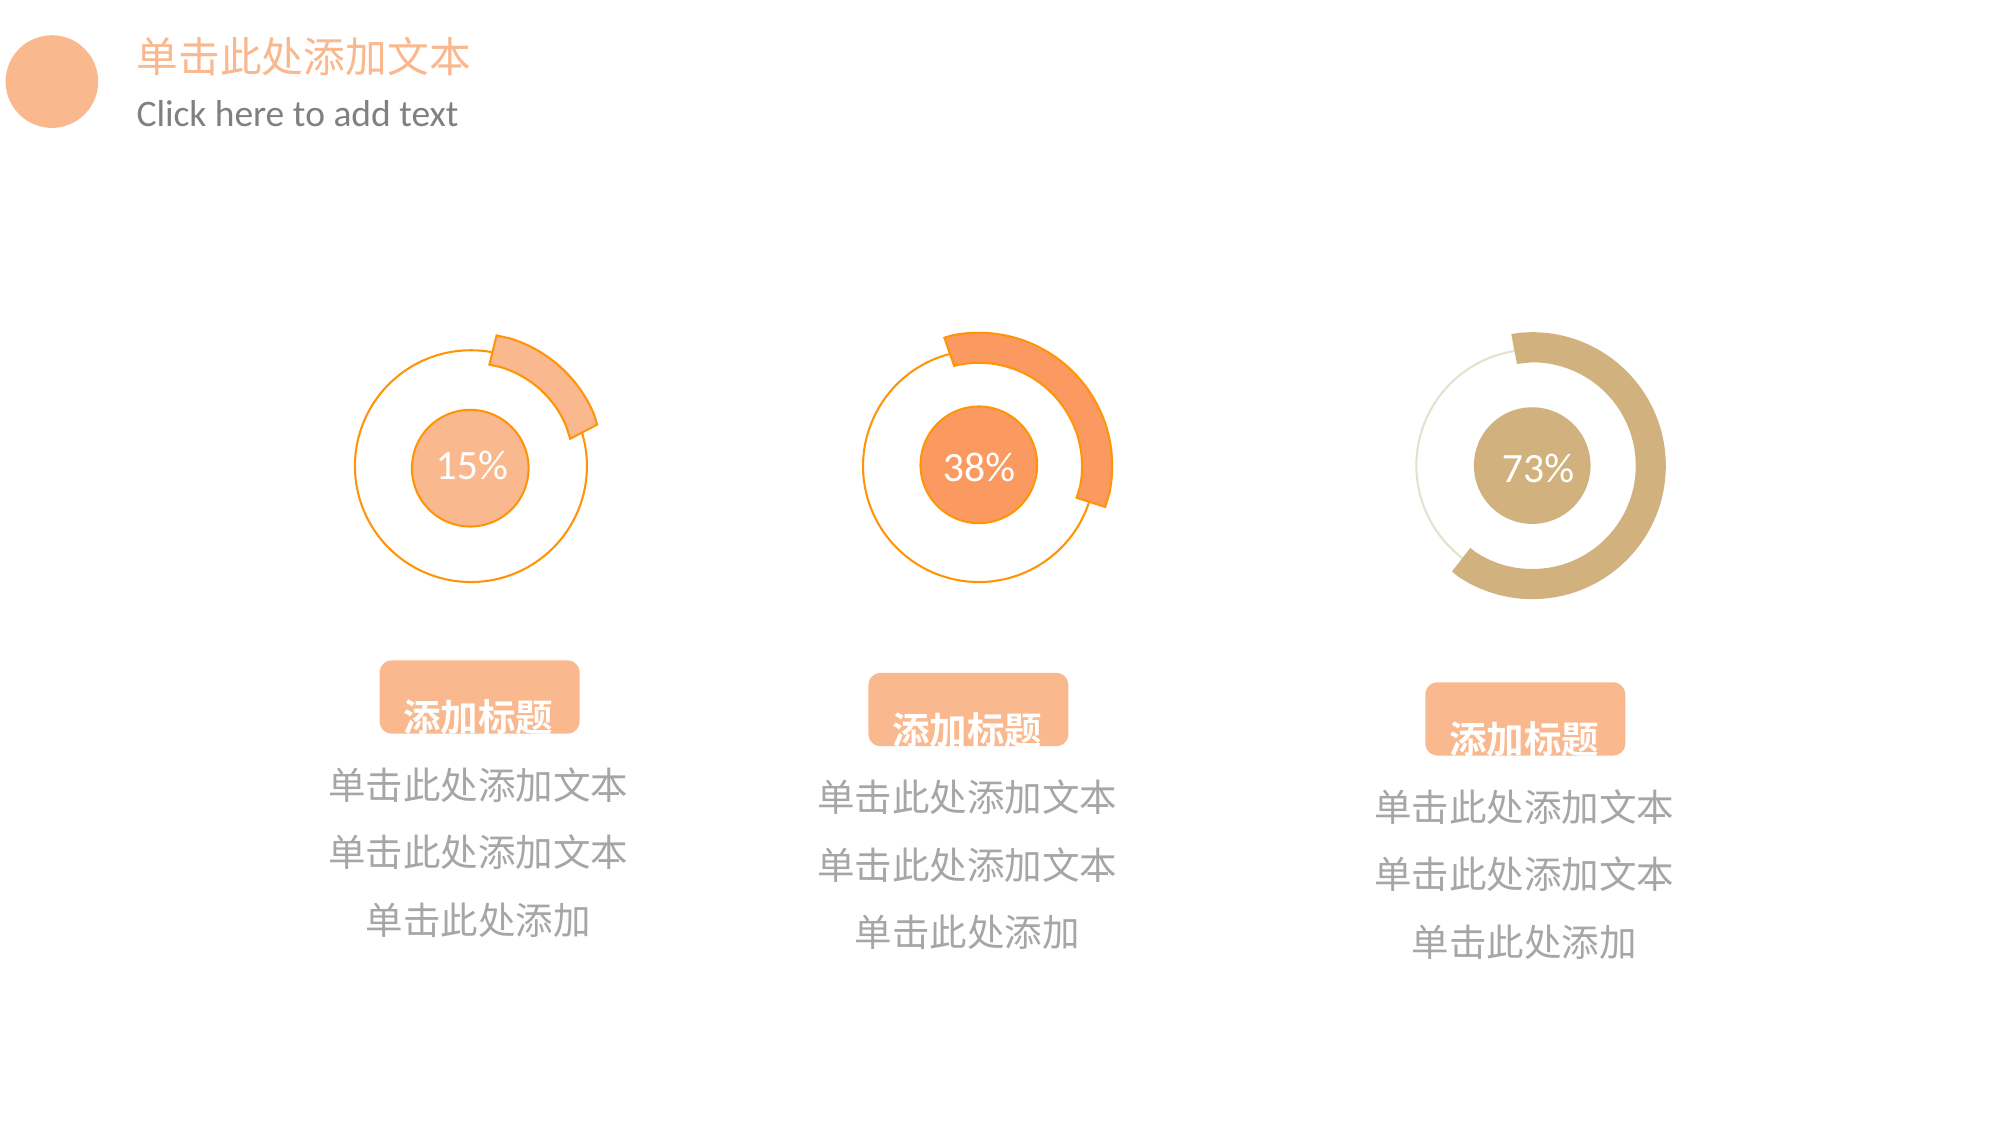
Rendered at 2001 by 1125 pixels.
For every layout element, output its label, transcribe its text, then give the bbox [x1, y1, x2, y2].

text_box 添加标题 单击此处添加文本单击此处添加文本单击此处添加 [1343, 686, 1705, 971]
text_box [381, 659, 578, 664]
text_box Click here to add text [121, 81, 585, 142]
text_box [1427, 681, 1624, 686]
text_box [354, 320, 587, 582]
text_box [871, 671, 1066, 676]
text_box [1416, 329, 1666, 597]
text_box 添加标题 单击此处添加文本单击此处添加文本单击此处添加 [298, 664, 659, 949]
text_box 添加标题 单击此处添加文本单击此处添加文本单击此处添加 [786, 676, 1148, 962]
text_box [862, 349, 1141, 582]
text_box 单击此处添加文本 [121, 23, 625, 89]
text_box [5, 35, 99, 128]
